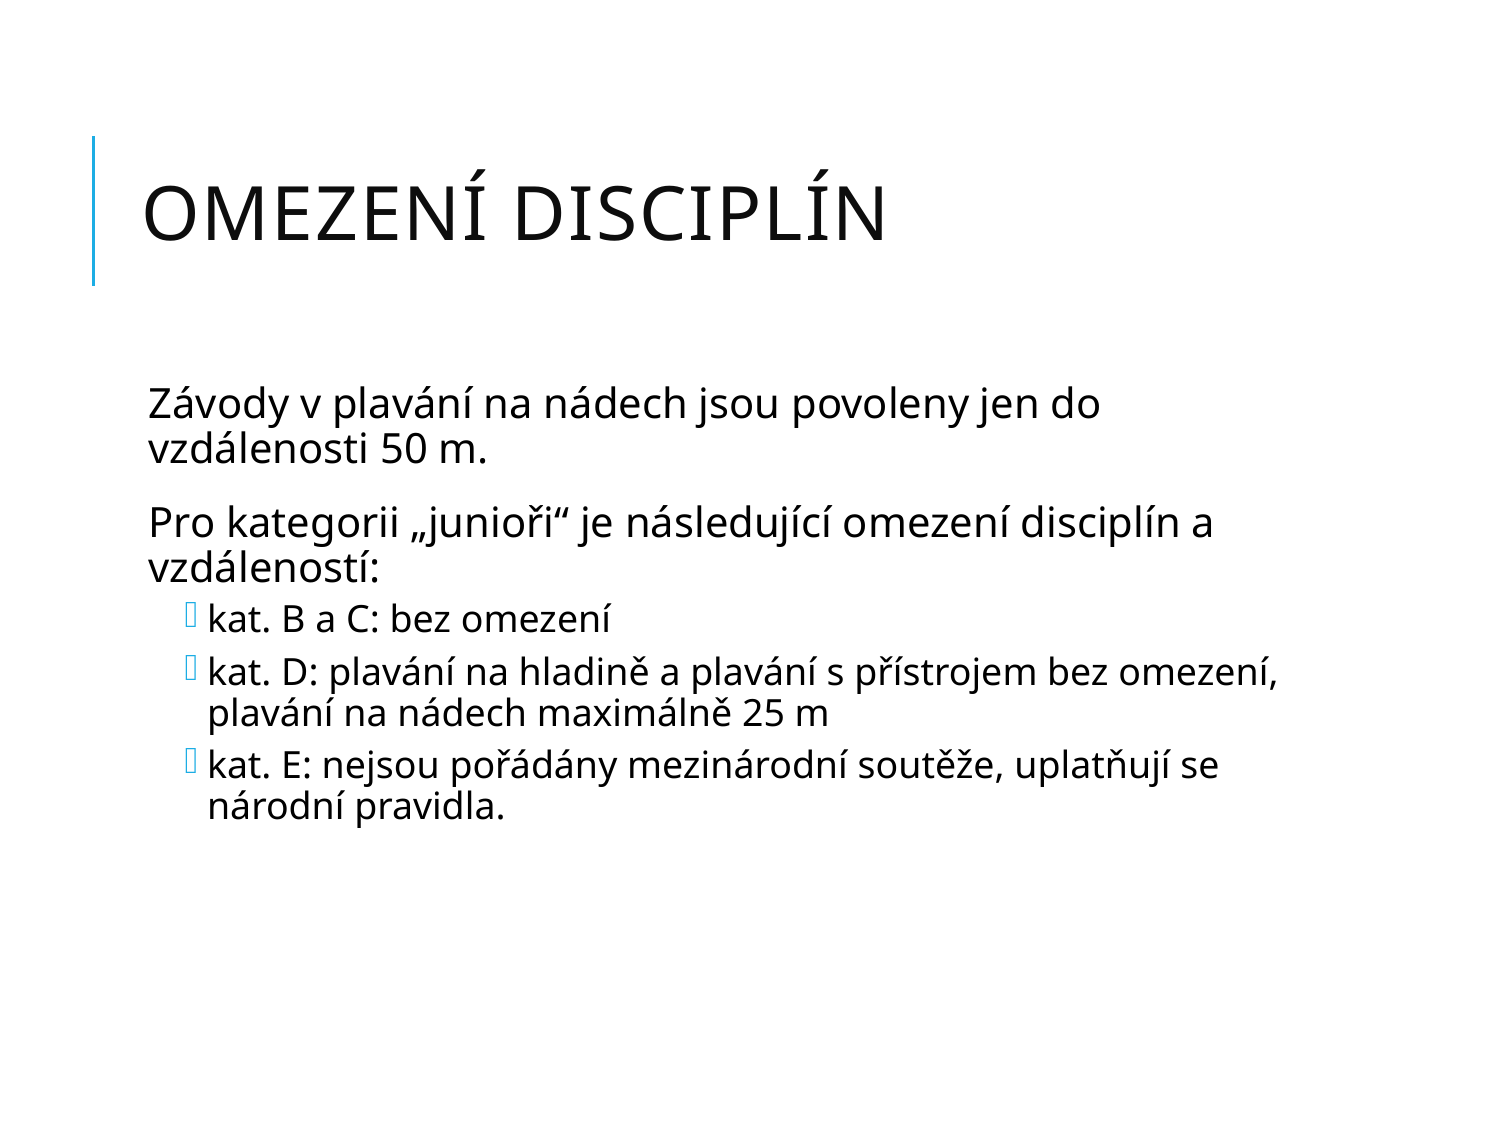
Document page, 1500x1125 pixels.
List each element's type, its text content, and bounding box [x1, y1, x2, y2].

list Závody v plavání na nádech jsou povoleny jen do vzdálenosti 50 m. Pro kategorii „junioři“ je následující omezení disciplín a vzdáleností: kat. B a C: bez omezení kat. D: plavání na hladině a plavání s přístrojem bez omezení, plavání na nádech maximálně 25 m kat. E: nejsou pořádány mezinárodní soutěže, uplatňují se národní pravidla. [126, 375, 1322, 1035]
title Omezení disciplín [126, 96, 1322, 342]
